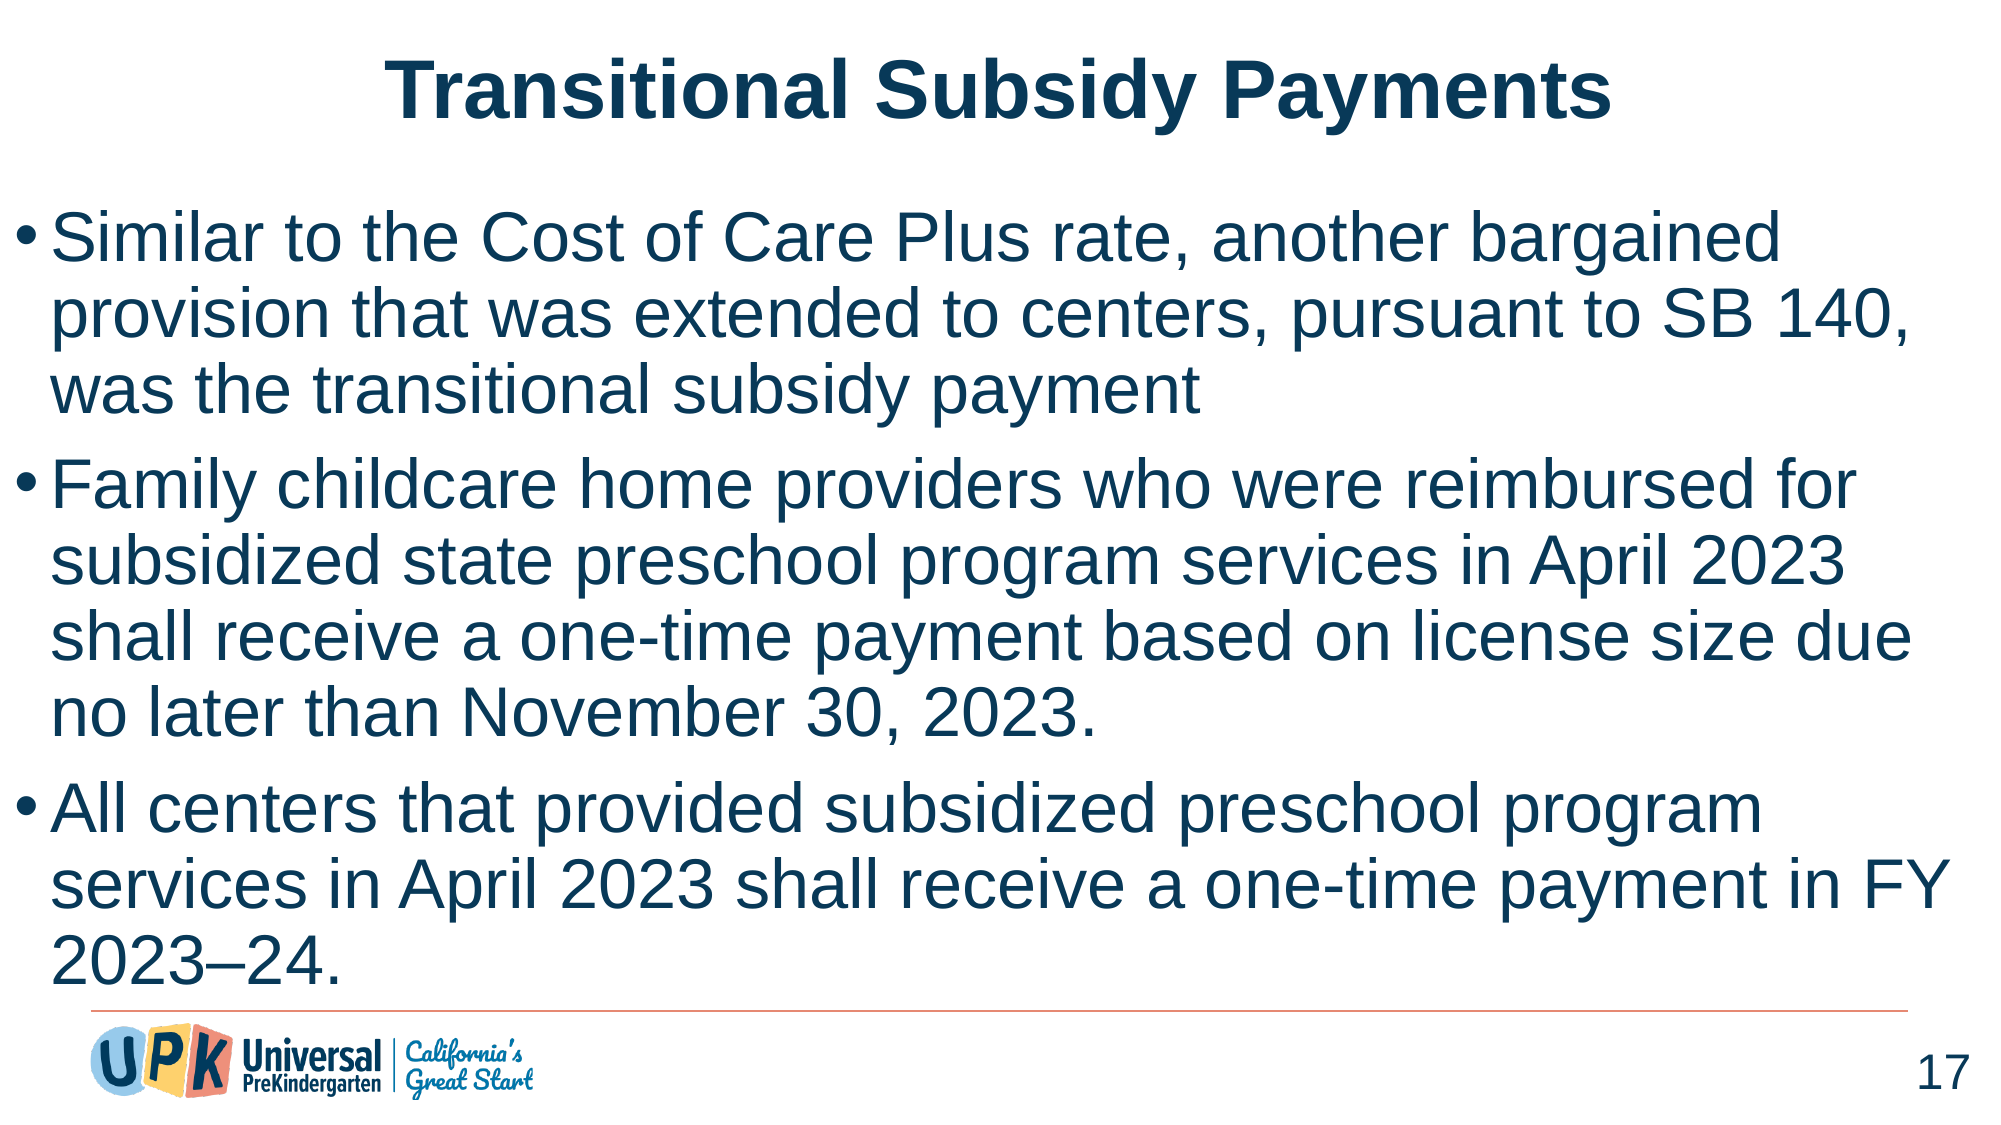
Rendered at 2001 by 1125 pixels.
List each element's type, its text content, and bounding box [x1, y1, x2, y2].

slide_number 17 [1536, 1039, 1987, 1100]
list Similar to the Cost of Care Plus rate, another bargained provision that was extended to centers, pursuant to SB 140, was the transitional subsidy payment Family childcare home providers who were reimbursed for subsidized state preschool program services in April 2023 shall receive a one-time payment based on license size due no later than November 30, 2023. All centers that provided subsidized preschool program services in April 2023 shall receive a one-time payment in FY 2023–24. [0, 192, 2000, 1014]
title Transitional Subsidy Payments [0, 2, 2000, 181]
